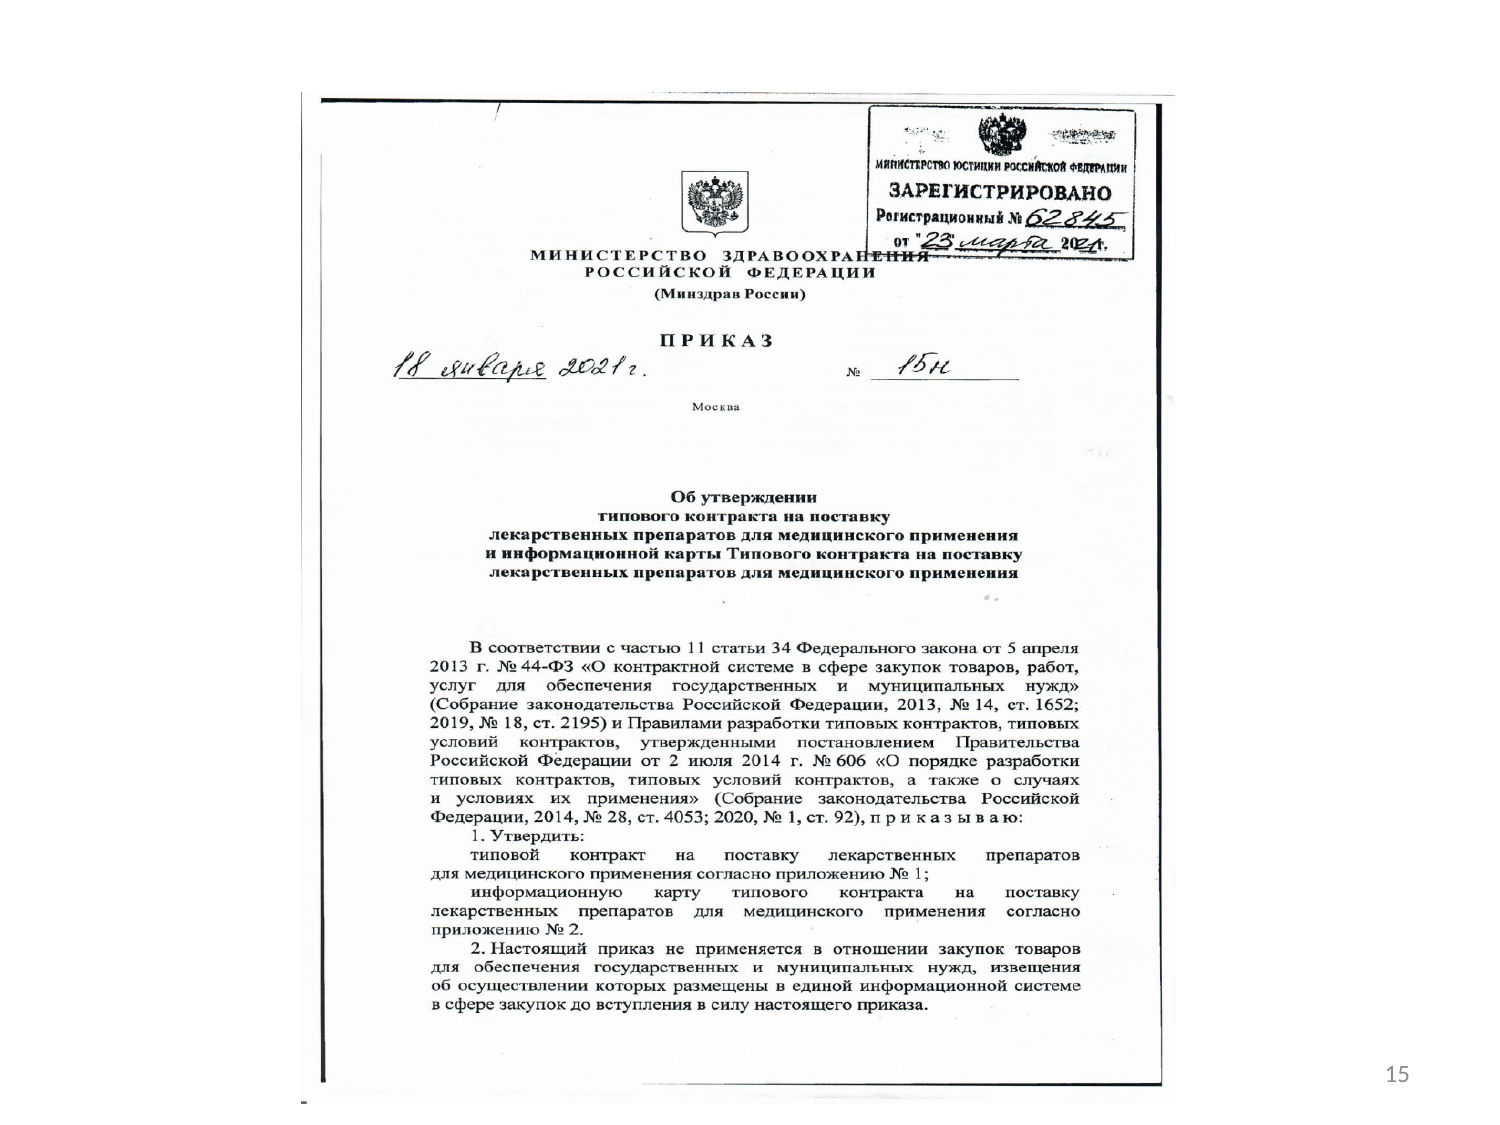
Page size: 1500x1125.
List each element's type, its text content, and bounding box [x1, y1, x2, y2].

slide_number 15 [1180, 1042, 1425, 1103]
picture [300, 92, 1176, 1104]
